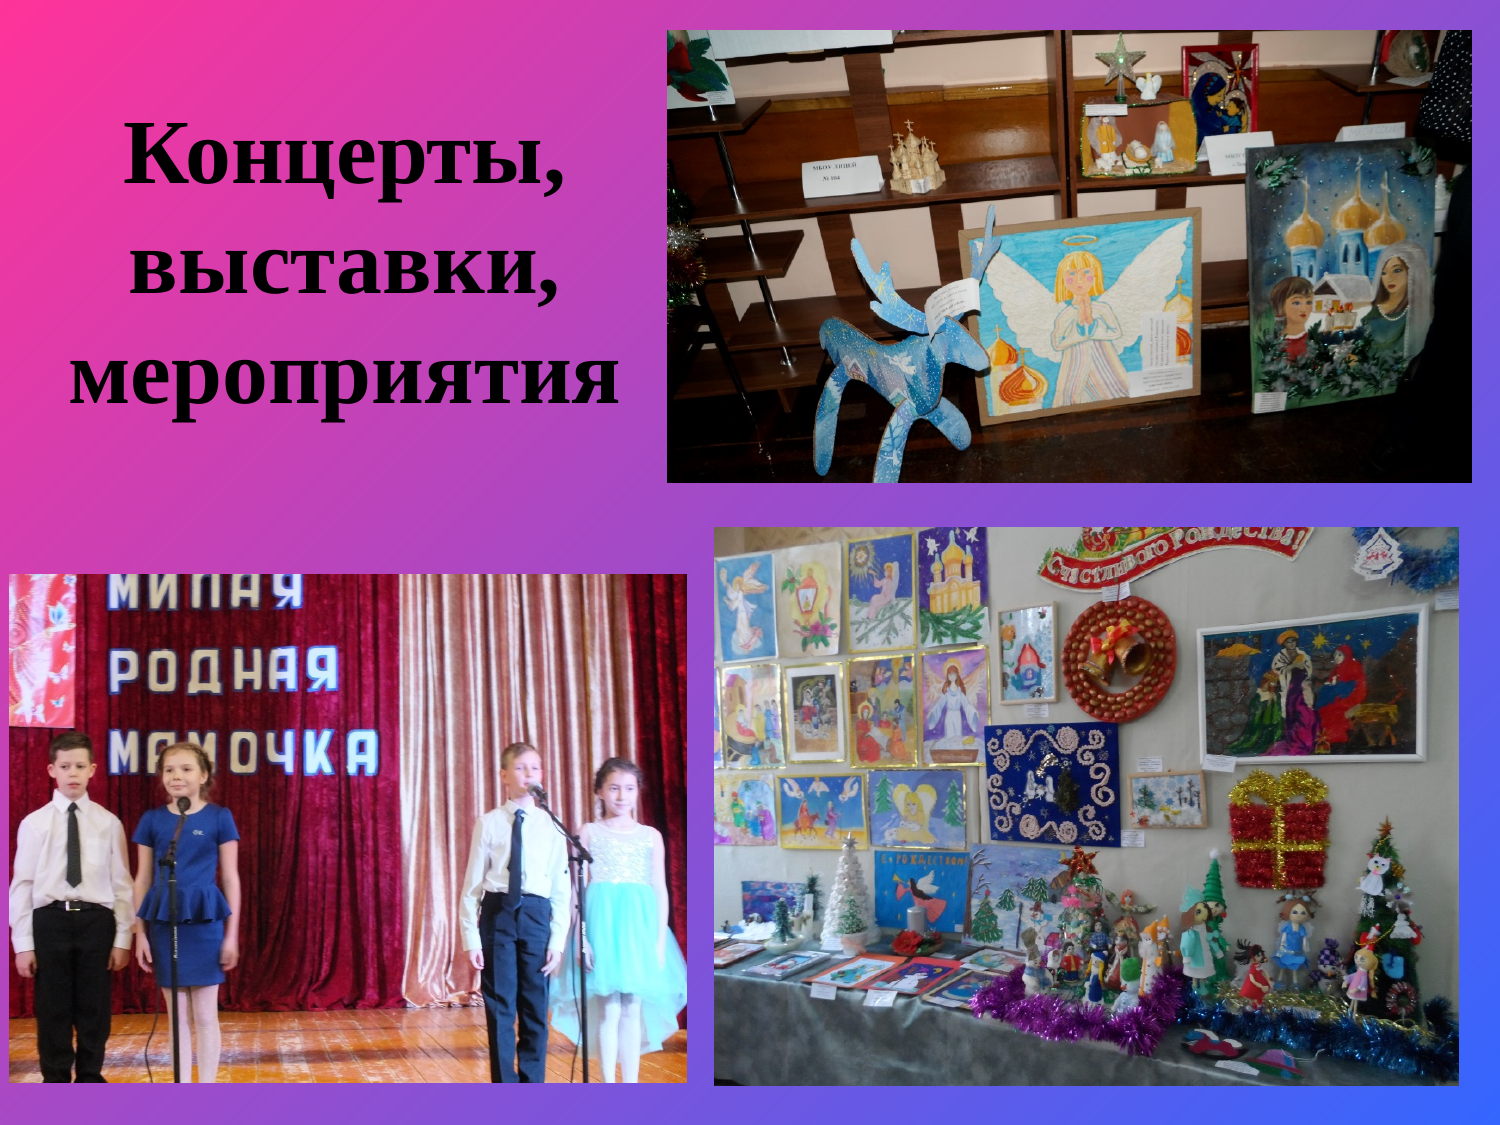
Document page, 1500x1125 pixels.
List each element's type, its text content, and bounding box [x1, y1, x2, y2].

picture [9, 574, 688, 1083]
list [714, 526, 1459, 1086]
title Концерты, выставки, мероприятия [34, 30, 656, 483]
picture [667, 30, 1472, 483]
